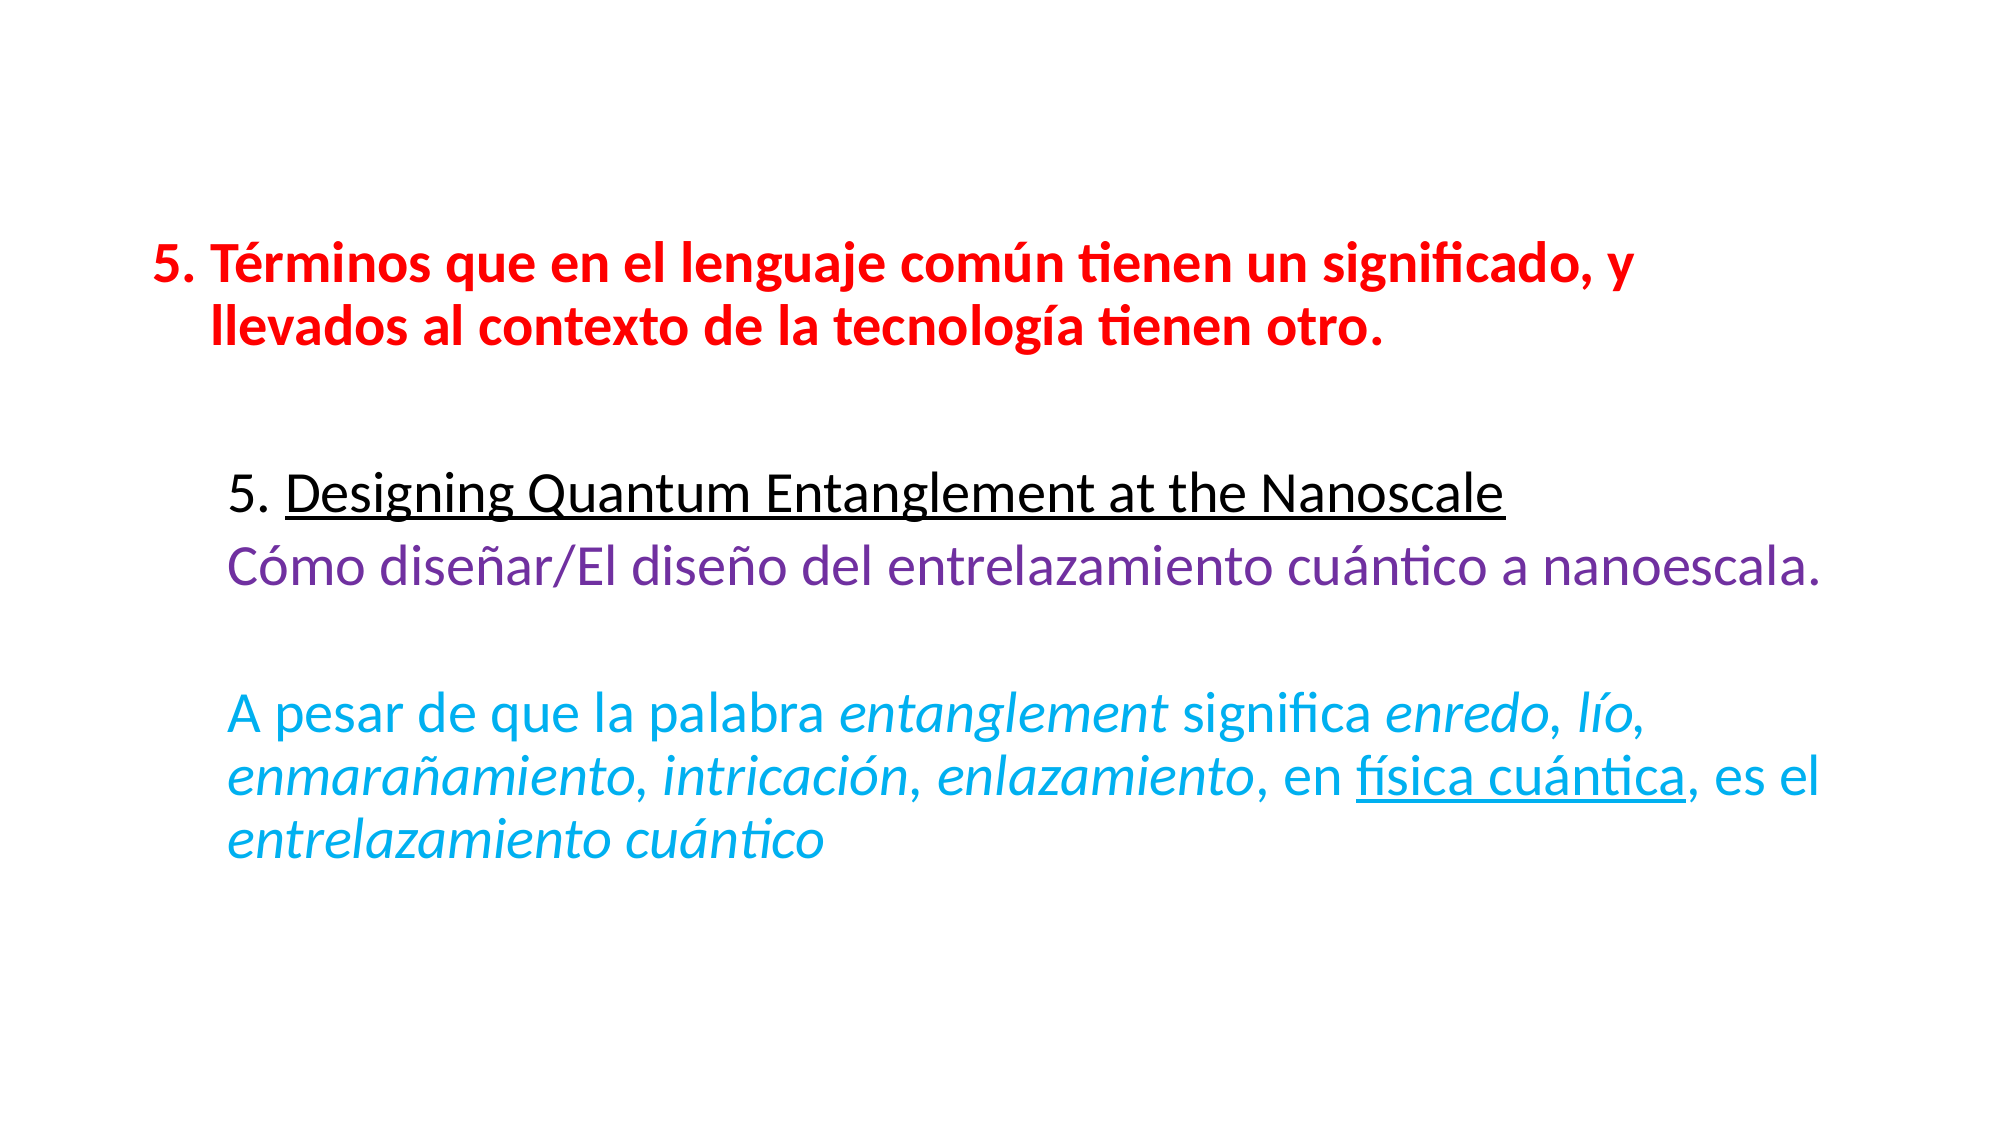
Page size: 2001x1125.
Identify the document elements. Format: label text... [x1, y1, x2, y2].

list 5. Términos que en el lenguaje común tienen un significado, y llevados al contexto de la tecnología tienen otro. 5. Designing Quantum Entanglement at the Nanoscale Cómo diseñar/El diseño del entrelazamiento cuántico a nanoescala. A pesar de que la palabra entanglement significa enredo, lío, enmarañamiento, intricación, enlazamiento, en física cuántica, es el entrelazamiento cuántico [137, 89, 1863, 1014]
